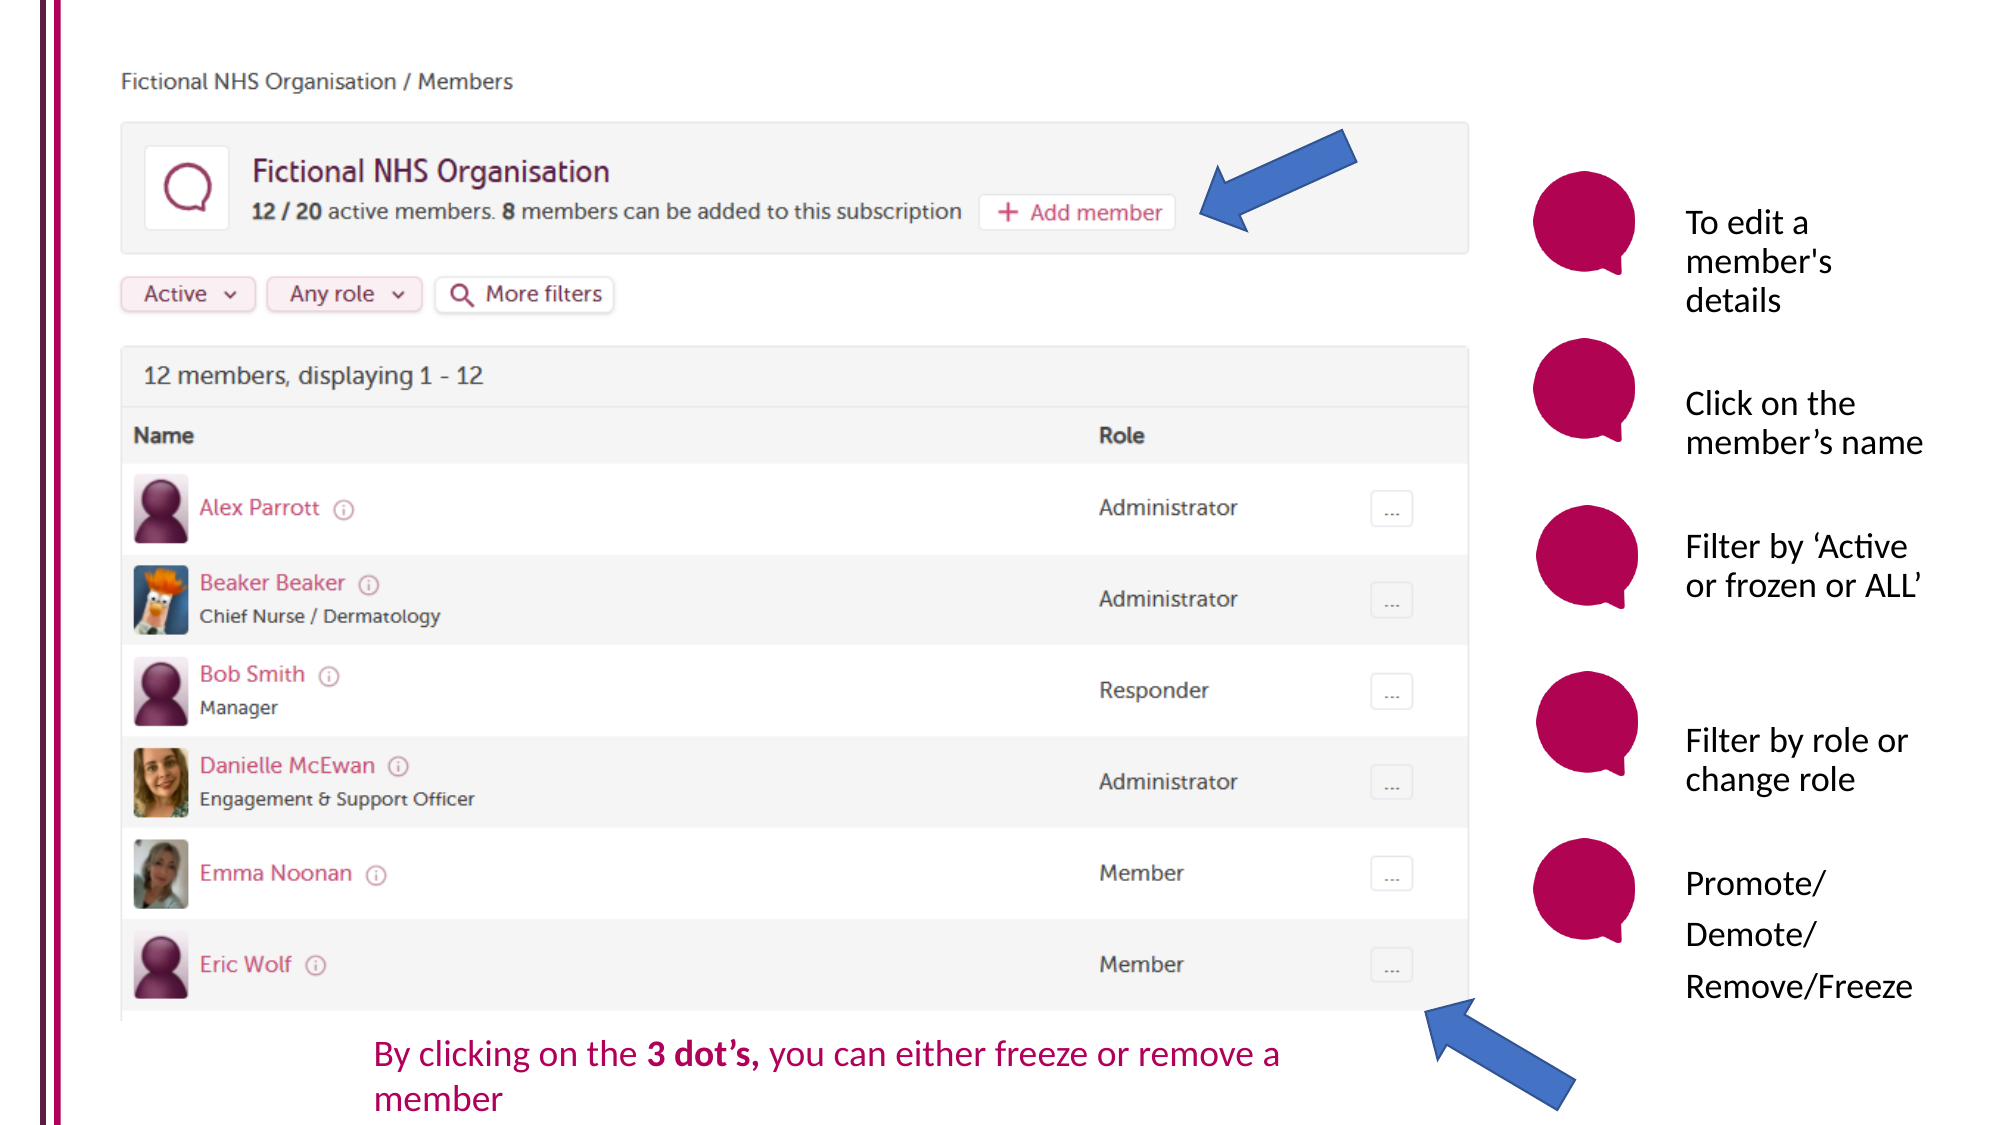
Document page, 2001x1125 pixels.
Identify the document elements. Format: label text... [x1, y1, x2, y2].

text_box [1426, 1021, 1577, 1112]
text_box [1533, 171, 1638, 943]
text_box To edit a member's details Click on the member’s name Filter by ‘Active or frozen or ALL’ Filter by role or change role Promote/ Demote/ Remove/Freeze [1670, 195, 1951, 1021]
text_box By clicking on the 3 dot’s, you can either freeze or remove a member [358, 1021, 1360, 1125]
picture [81, 29, 1493, 1021]
